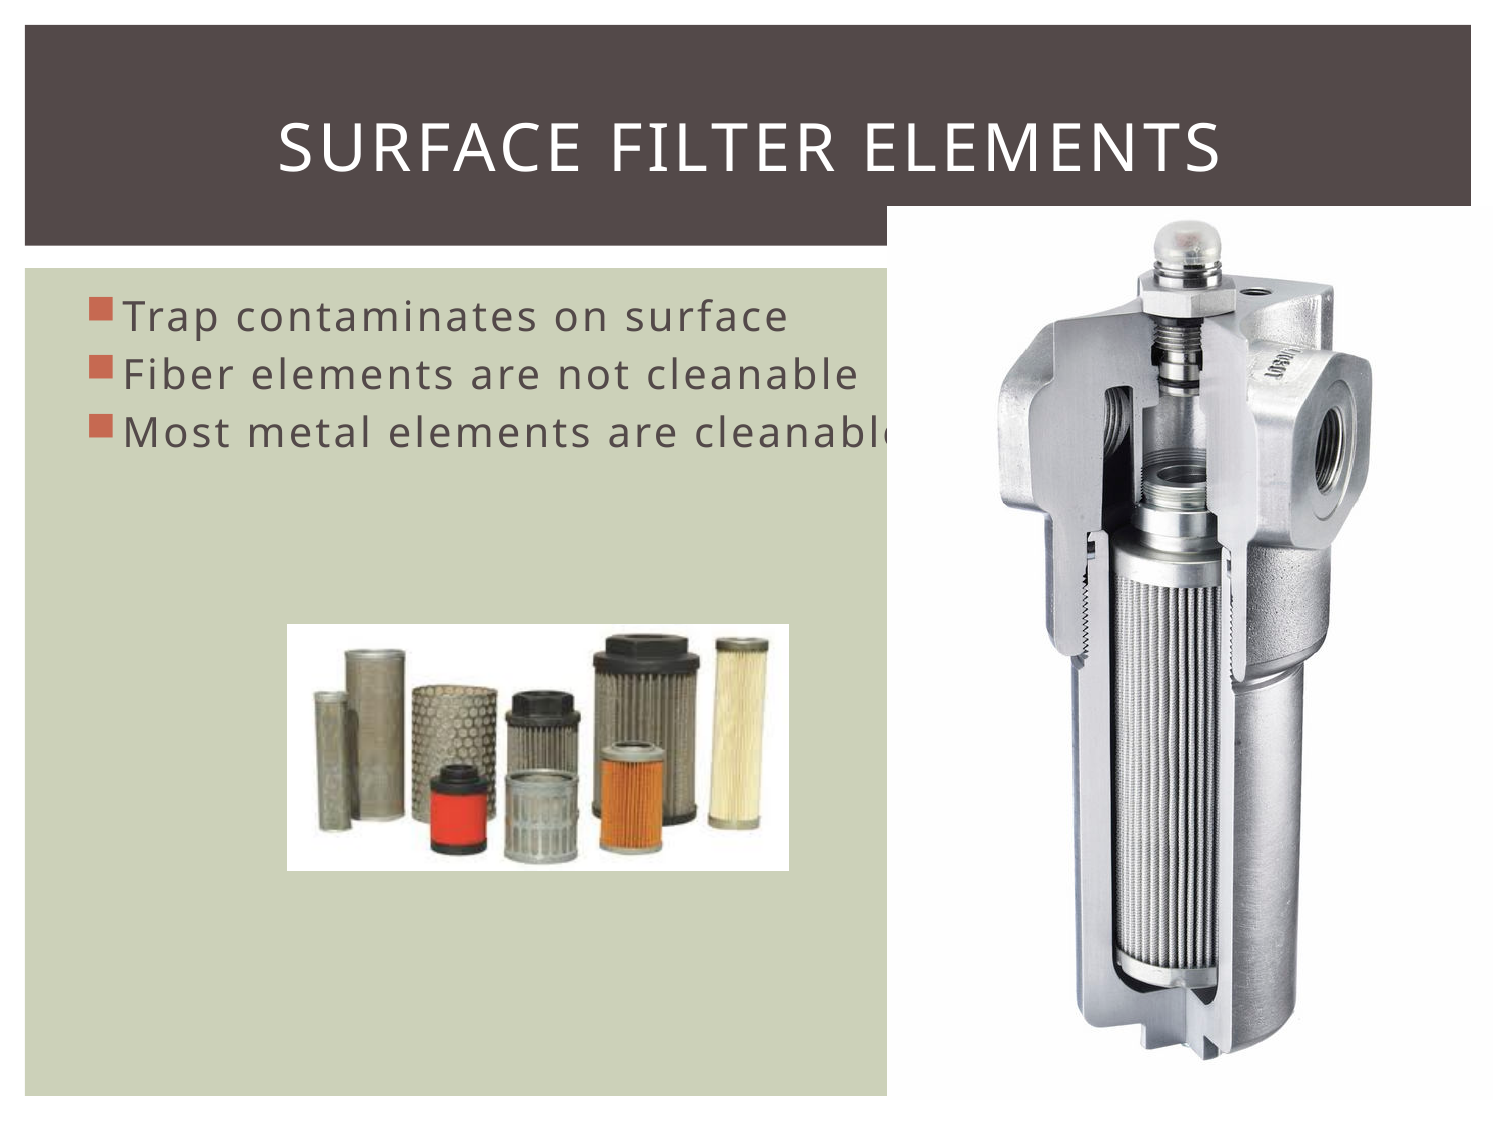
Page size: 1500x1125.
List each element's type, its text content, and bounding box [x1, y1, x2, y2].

picture [887, 205, 1494, 1101]
title Surface Filter Elements [62, 58, 1438, 232]
picture [287, 624, 790, 871]
list Trap contaminates on surface Fiber elements are not cleanable Most metal elements are cleanable [62, 281, 882, 1005]
